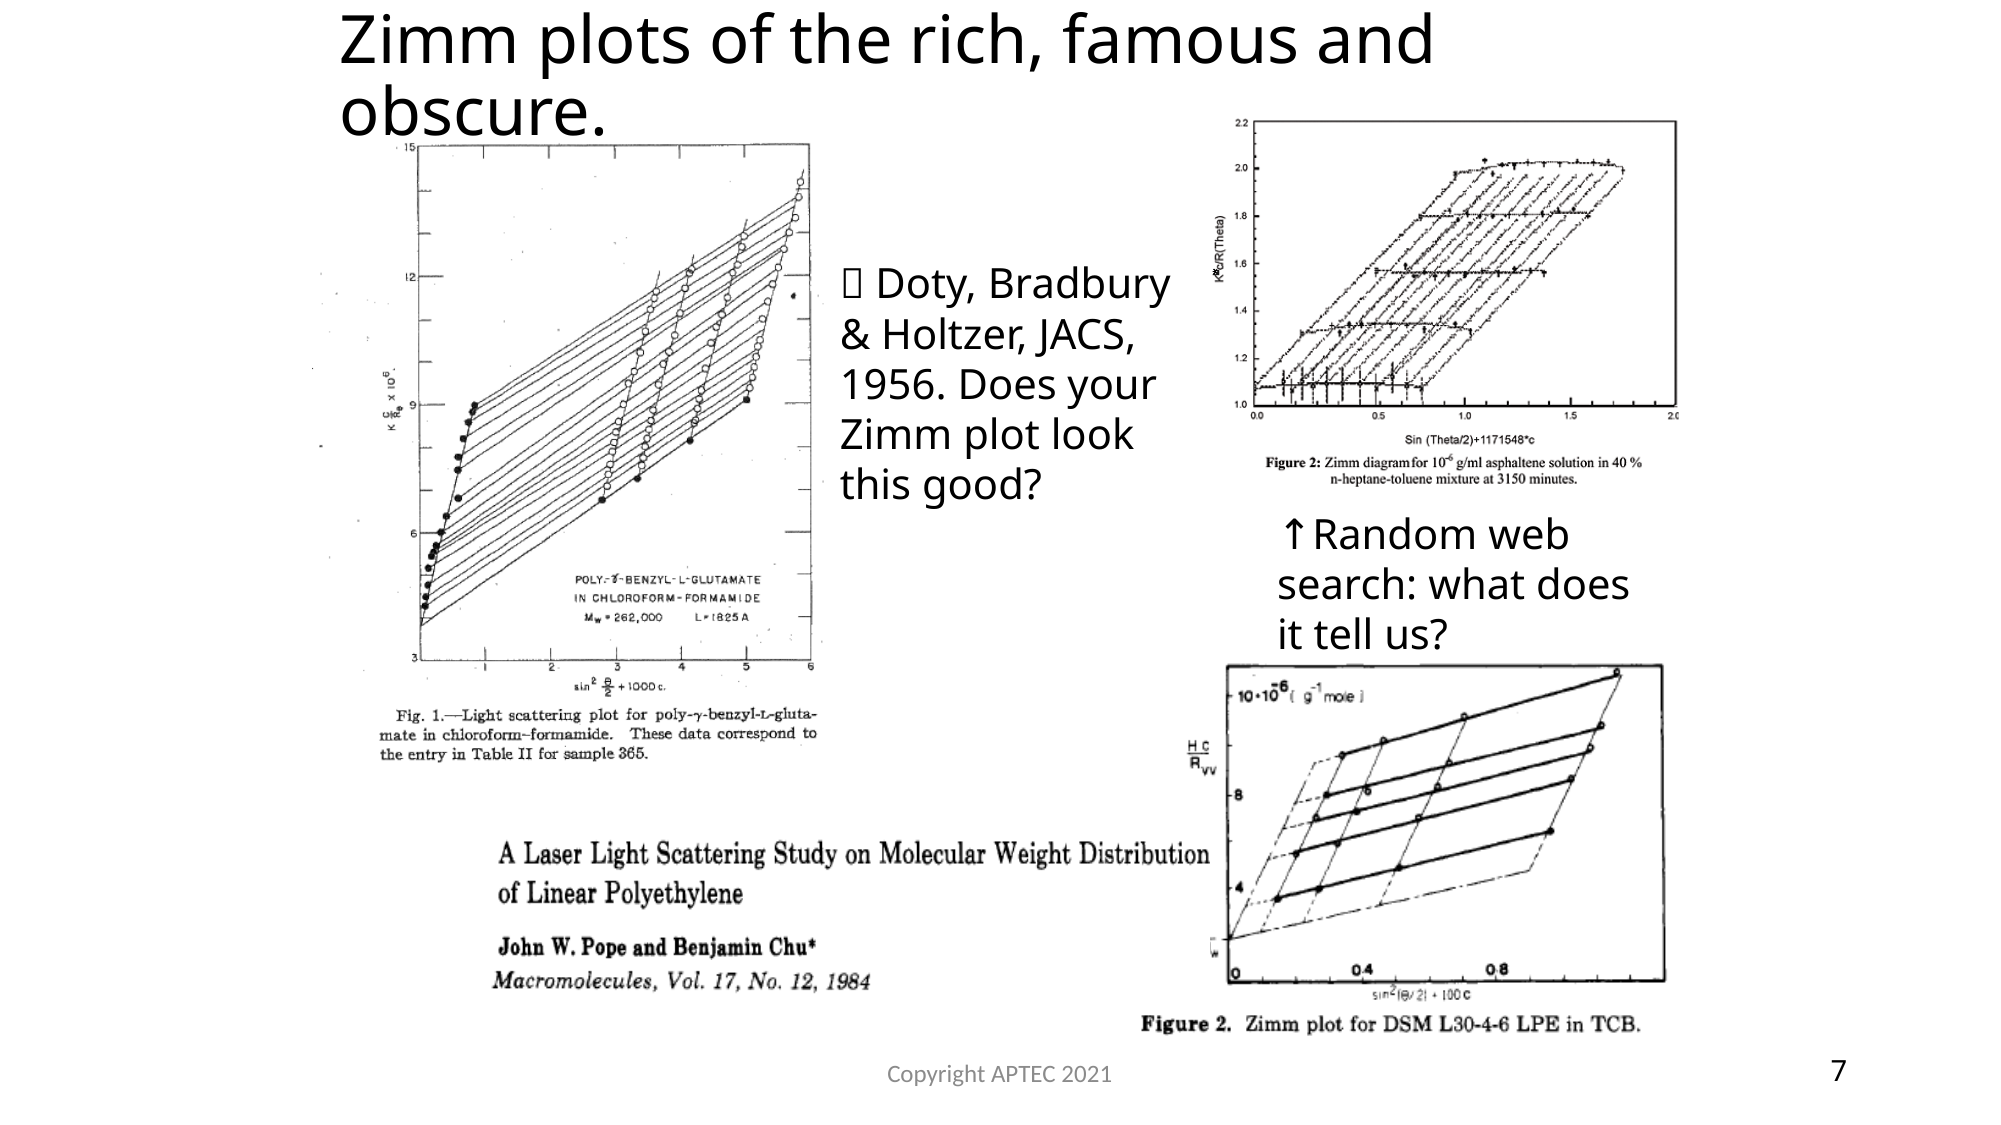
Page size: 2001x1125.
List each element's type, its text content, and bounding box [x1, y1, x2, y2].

text_box  Doty, Bradbury & Holtzer, JACS, 1956. Does your Zimm plot look this good? [825, 249, 1213, 515]
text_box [459, 662, 1700, 1050]
picture [312, 137, 825, 769]
picture [1212, 112, 1679, 488]
slide_number 7 [1412, 1042, 1863, 1103]
footer Copyright APTEC 2021 [662, 1050, 1338, 1103]
title Zimm plots of the rich, famous and obscure. [324, 12, 1675, 143]
text_box ↑Random web search: what does it tell us? [1262, 500, 1650, 662]
